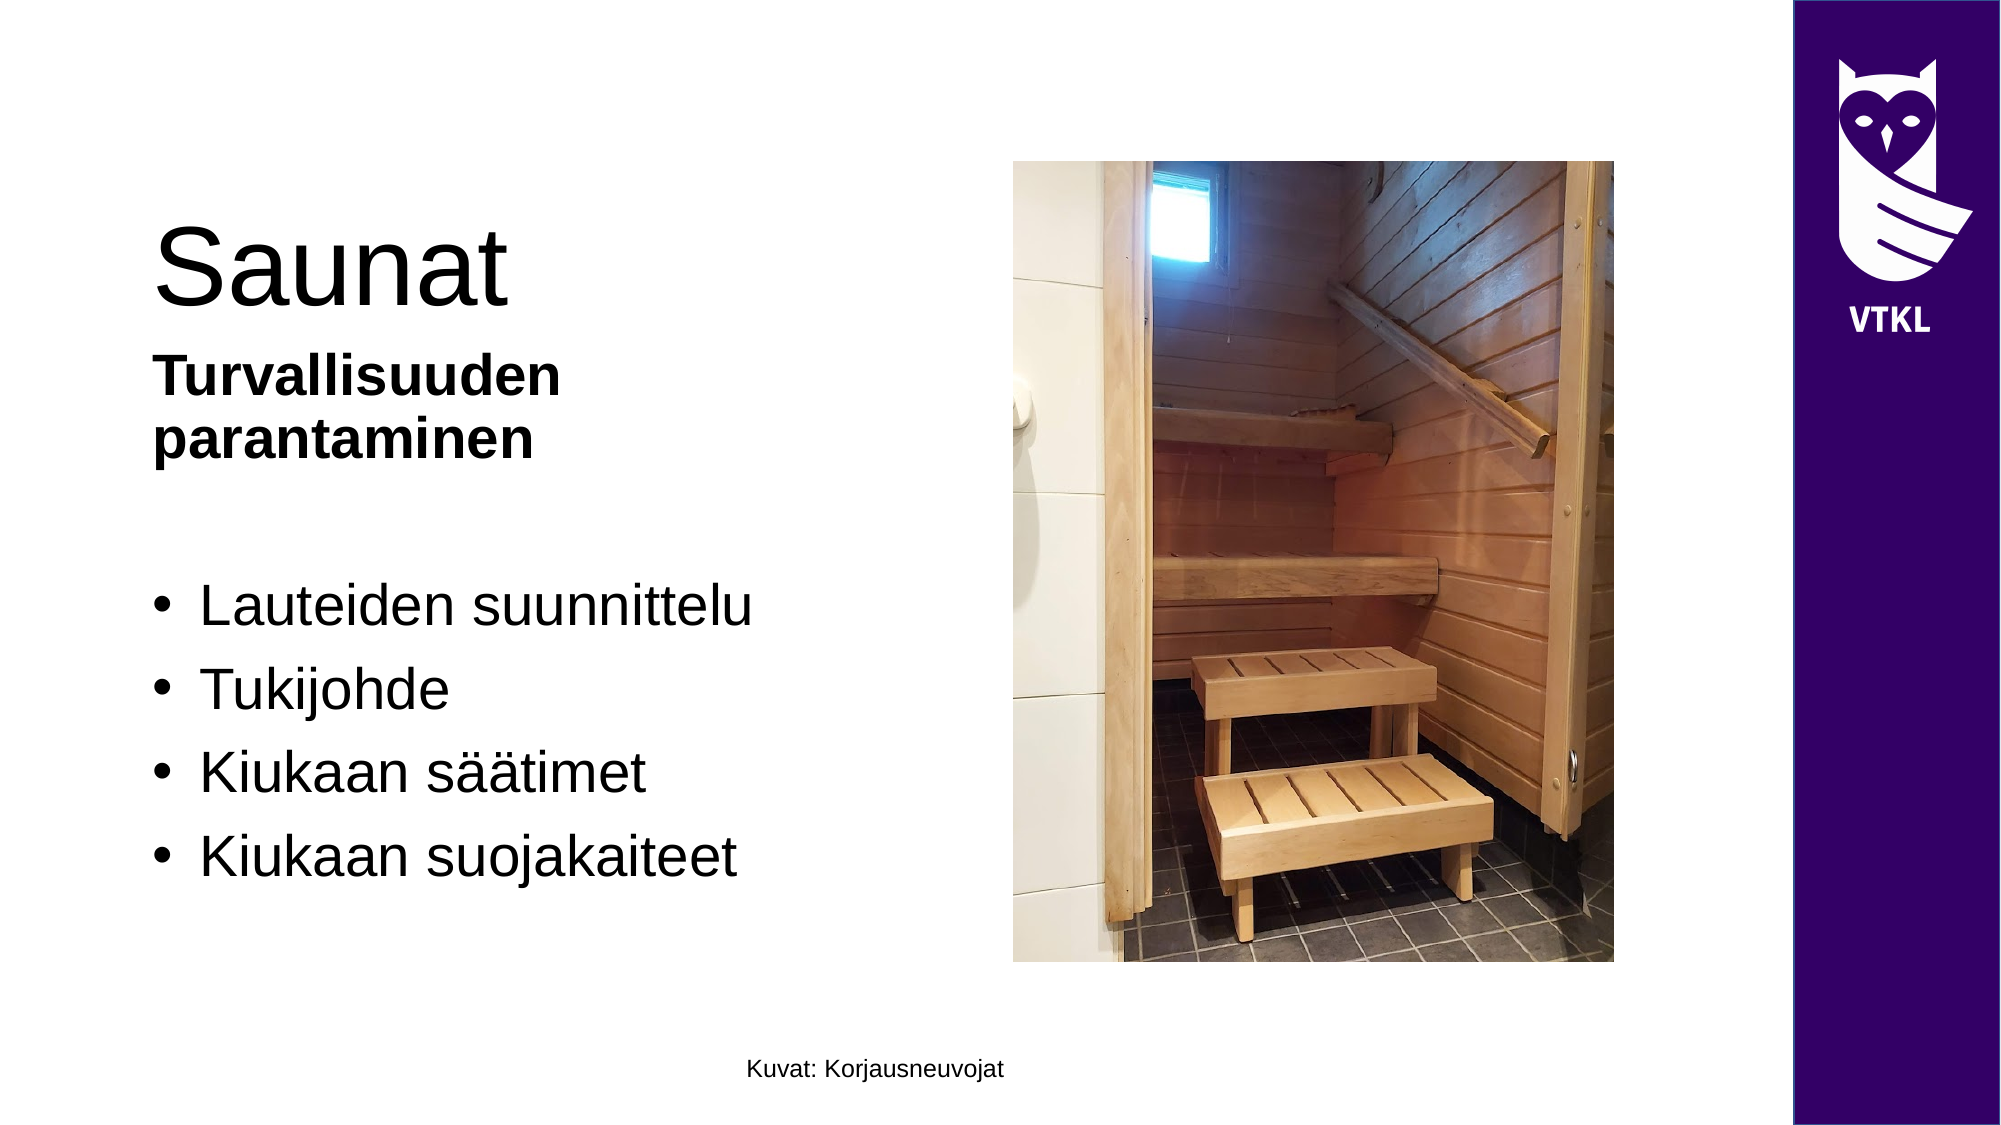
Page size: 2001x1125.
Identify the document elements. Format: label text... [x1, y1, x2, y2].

list Turvallisuuden parantaminen Lauteiden suunnittelu Tukijohde Kiukaan säätimet Kiukaan suojakaiteet [137, 337, 783, 963]
picture [1839, 59, 1973, 332]
title Saunat [137, 75, 783, 337]
text_box Kuvat: Korjausneuvojat [731, 1044, 1066, 1090]
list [1013, 161, 1614, 962]
